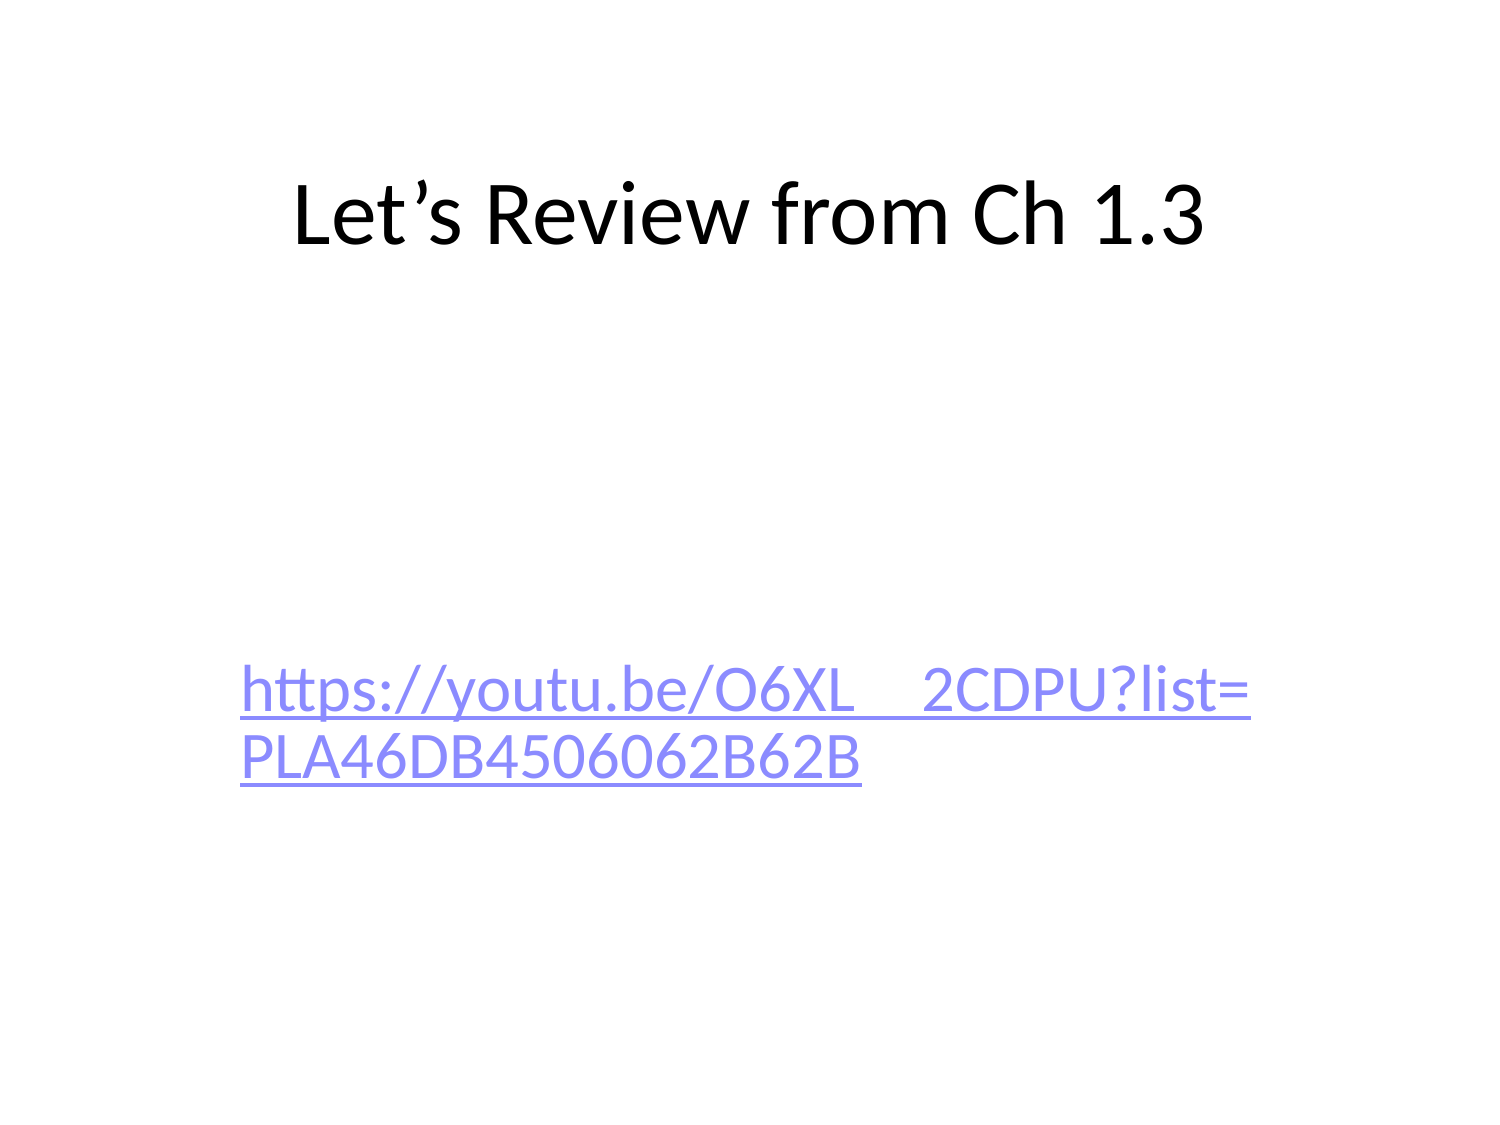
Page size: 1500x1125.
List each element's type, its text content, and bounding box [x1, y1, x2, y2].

subtitle https://youtu.be/O6XL__2CDPU?list=PLA46DB4506062B62B [225, 637, 1275, 925]
title Let’s Review from Ch 1.3 [112, 87, 1388, 329]
